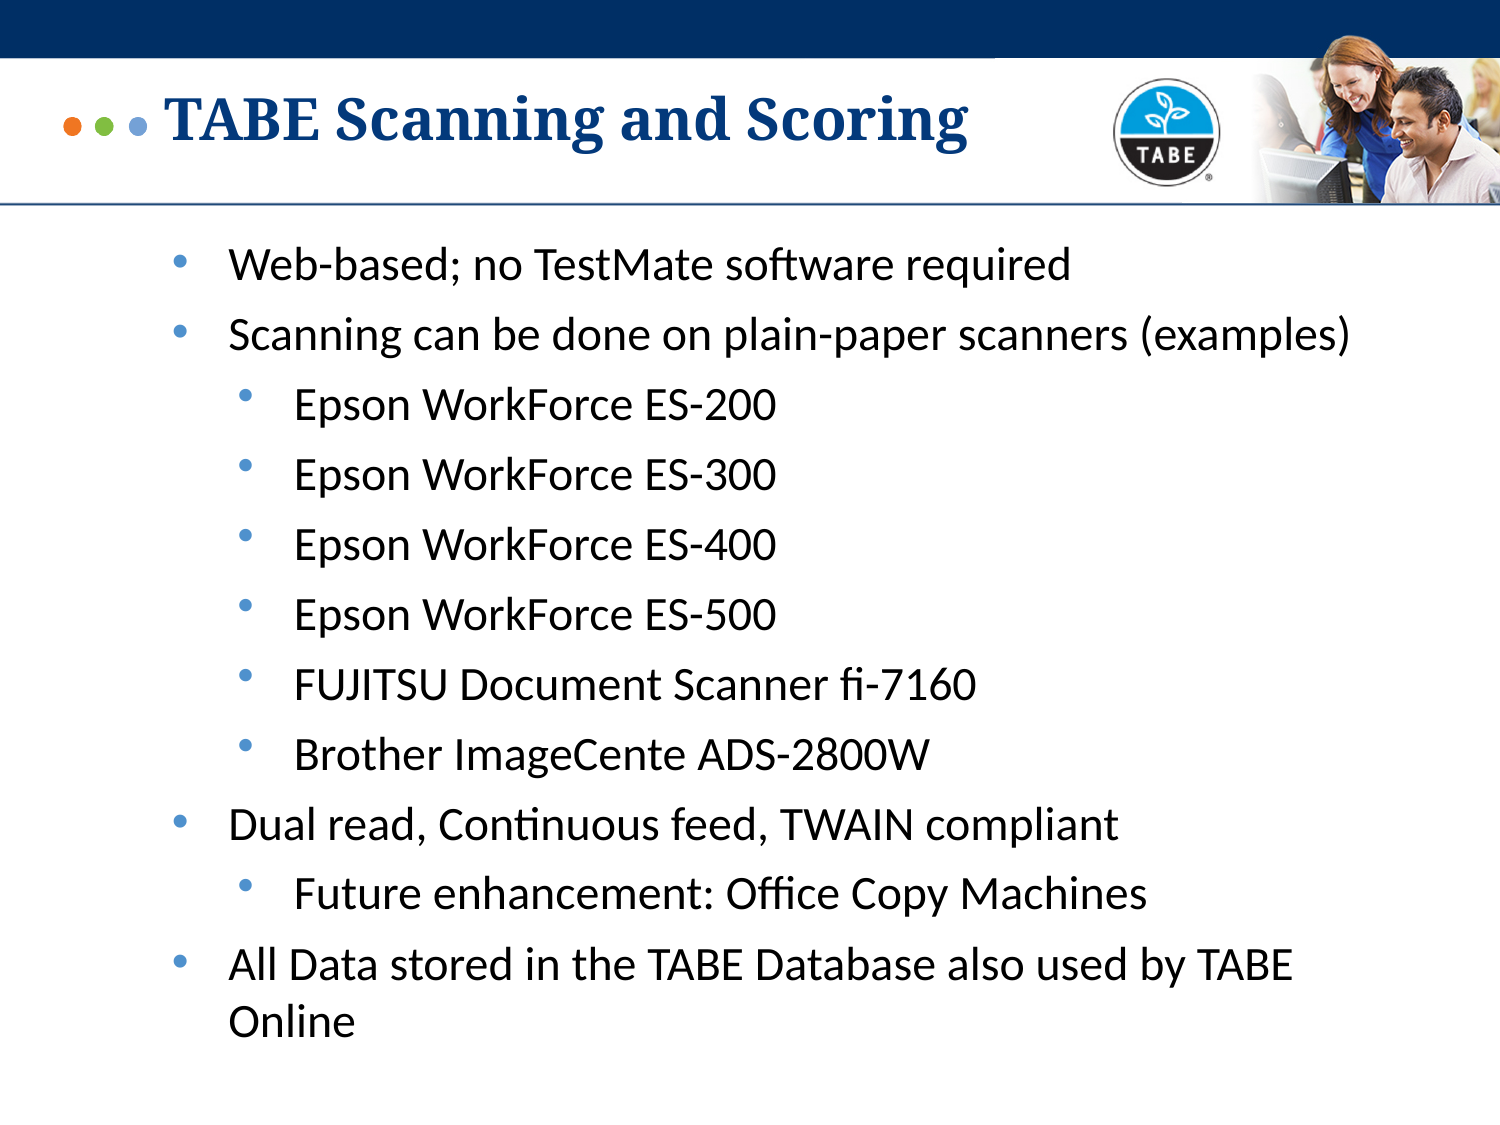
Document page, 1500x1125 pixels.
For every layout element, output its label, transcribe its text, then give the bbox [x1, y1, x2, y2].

title TABE Scanning and Scoring [150, 75, 1213, 163]
list Web-based; no TestMate software required Scanning can be done on plain-paper scanners (examples) Epson WorkForce ES-200 Epson WorkForce ES-300 Epson WorkForce ES-400 Epson WorkForce ES-500 FUJITSU Document Scanner fi-7160 Brother ImageCente ADS-2800W Dual read, Continuous feed, TWAIN compliant Future enhancement: Office Copy Machines All Data stored in the TABE Database also used by TABE Online [147, 224, 1411, 1075]
picture [0, 0, 1500, 1125]
